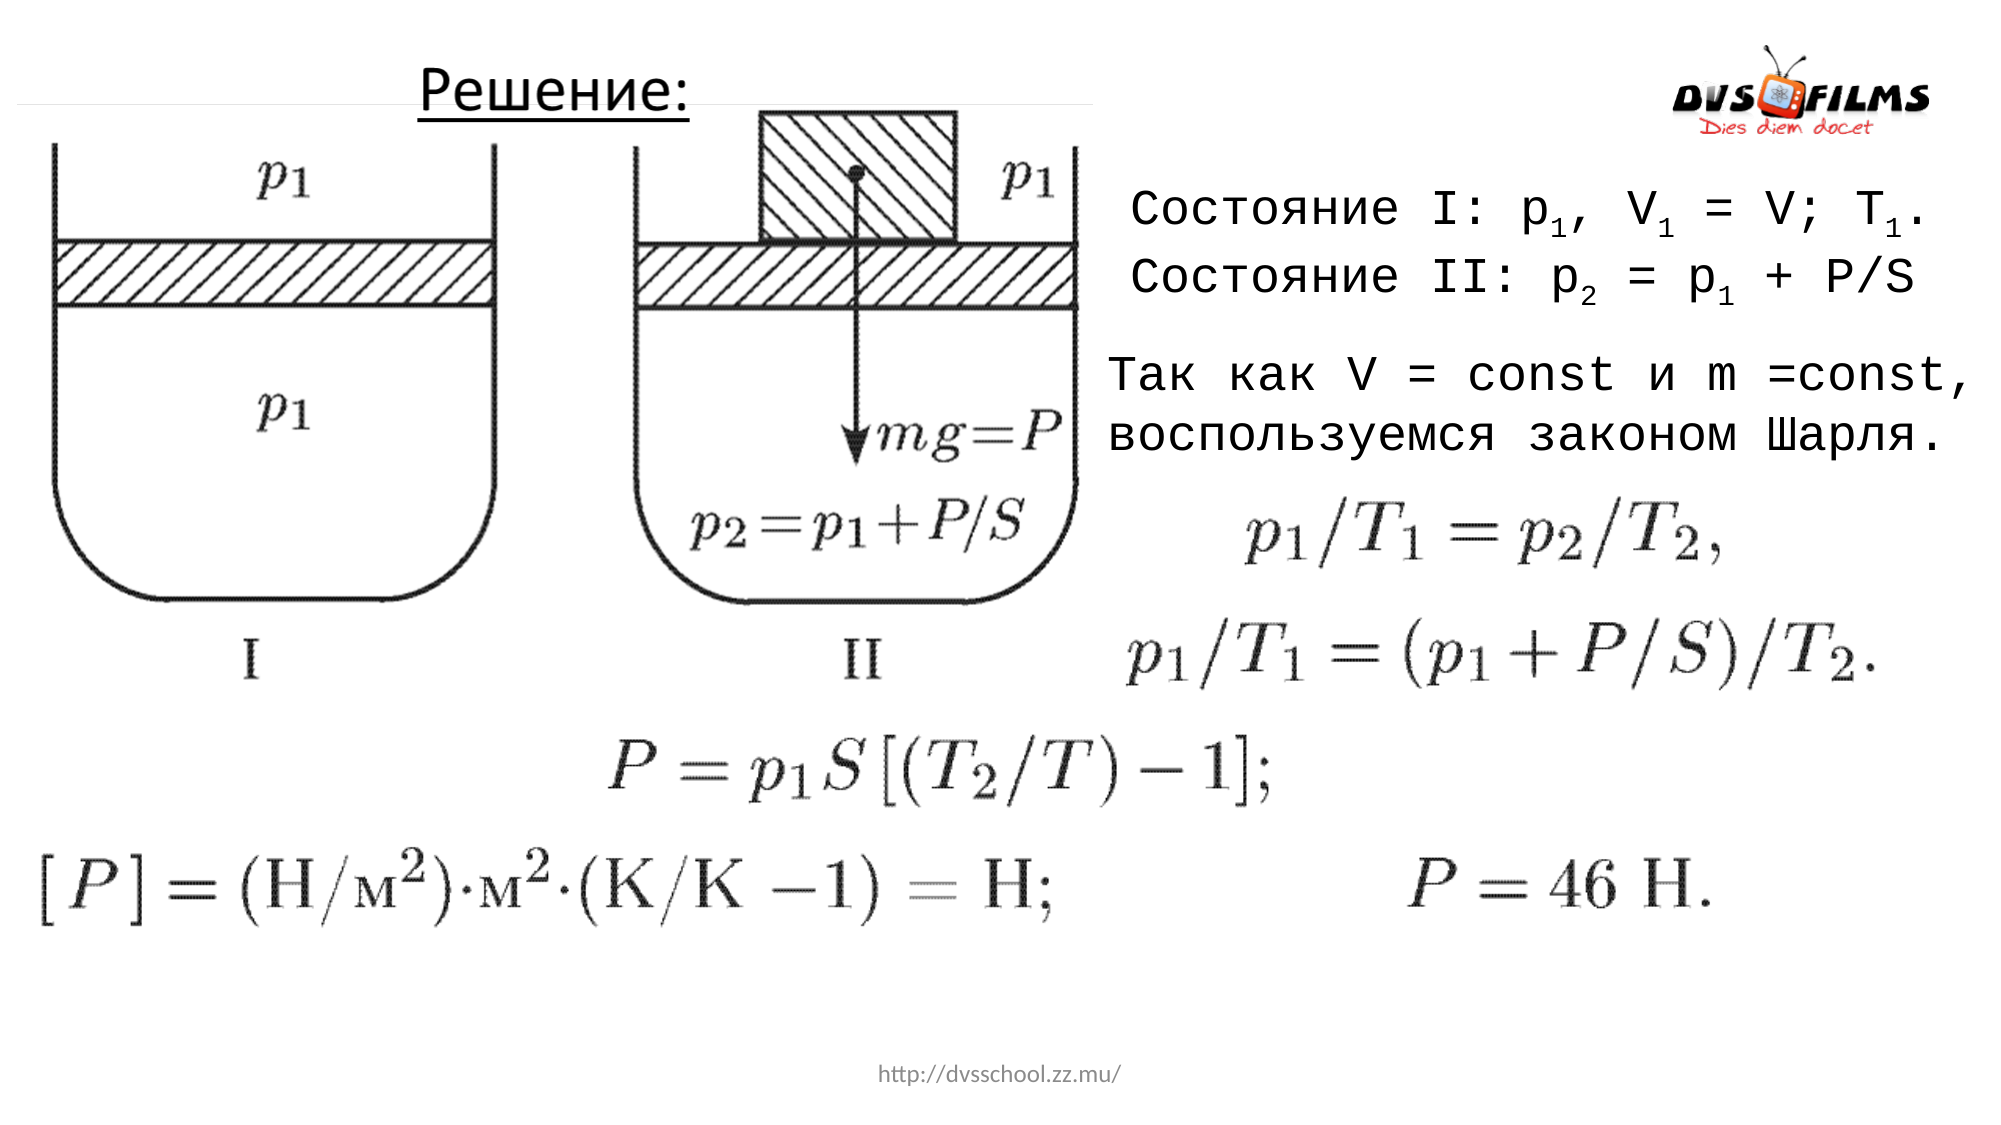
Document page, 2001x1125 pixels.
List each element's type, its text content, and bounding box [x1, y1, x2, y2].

footer http://dvsschool.zz.mu/ [662, 1042, 1338, 1103]
picture [1401, 828, 1721, 929]
picture [1669, 41, 1933, 138]
picture [17, 28, 1093, 685]
text_box Состояние I: p1, V1 = V; T1. Состояние II: p2 = p1 + P/S [1115, 167, 1948, 319]
text_box Так как V = const и m =const, воспользуемся законом Шарля. [1093, 333, 2000, 468]
picture [1209, 467, 1726, 577]
picture [20, 588, 1890, 942]
